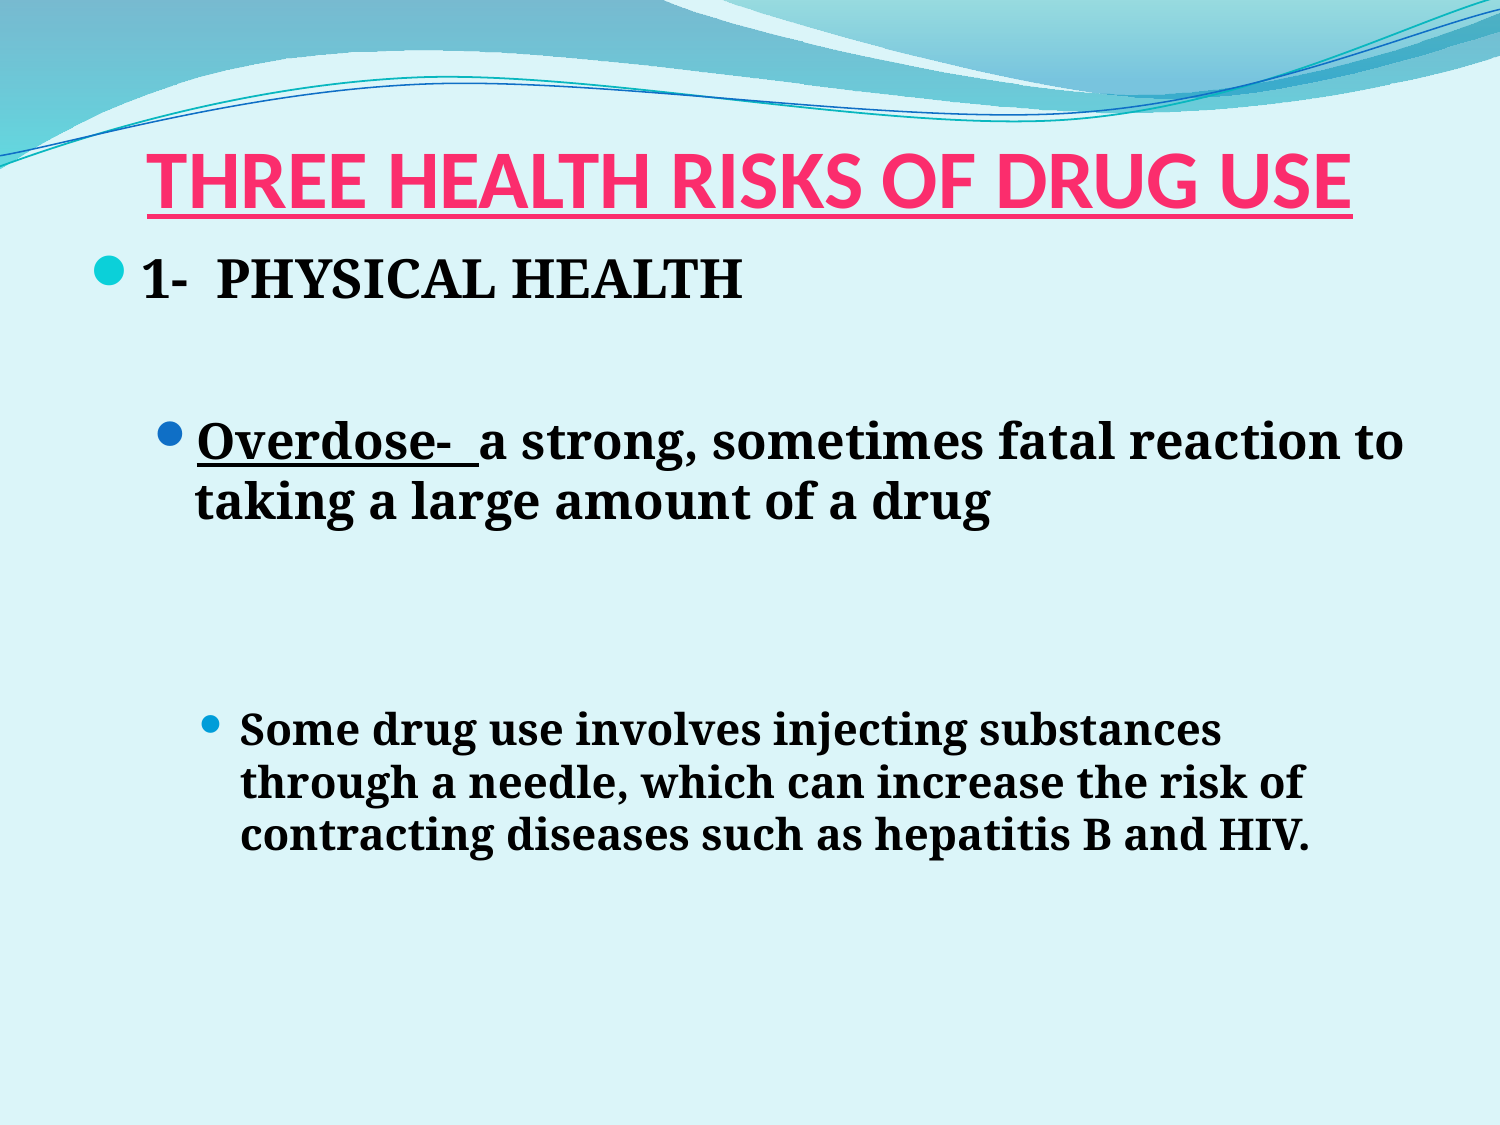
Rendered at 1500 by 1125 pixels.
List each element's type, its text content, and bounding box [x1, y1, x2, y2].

list 1- PHYSICAL HEALTH Overdose- a strong, sometimes fatal reaction to taking a large amount of a drug Some drug use involves injecting substances through a needle, which can increase the risk of contracting diseases such as hepatitis B and HIV. [75, 237, 1425, 1038]
title THREE HEALTH RISKS OF DRUG USE [75, 24, 1425, 225]
